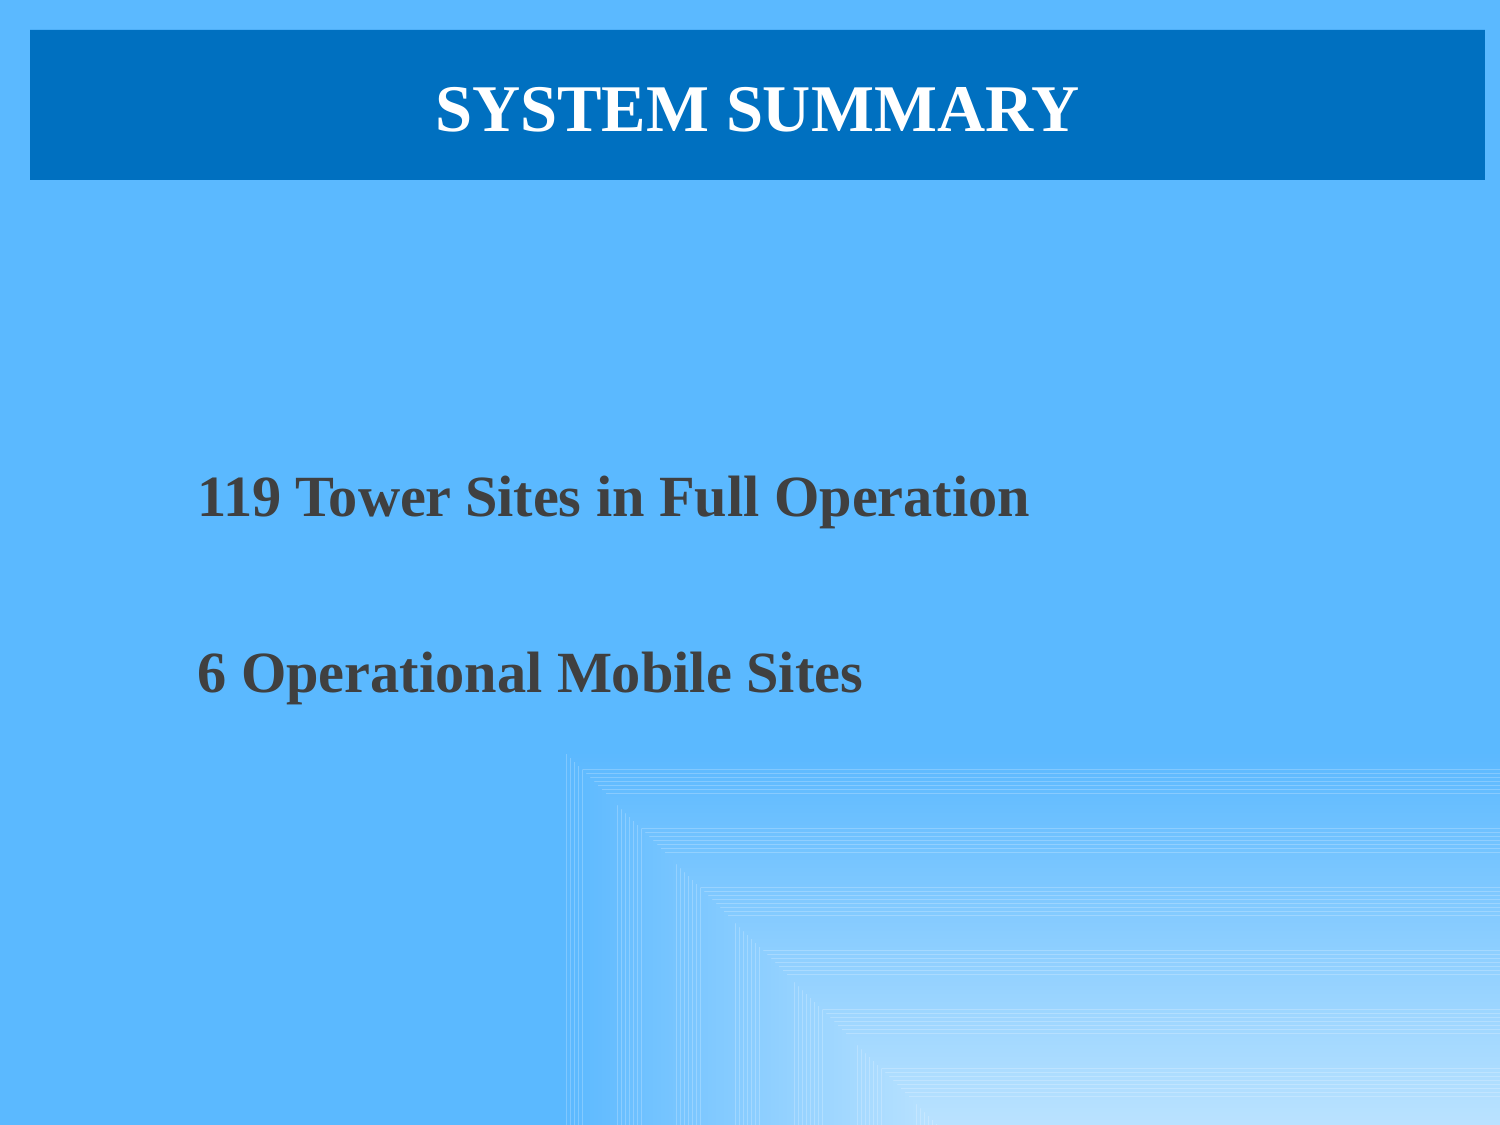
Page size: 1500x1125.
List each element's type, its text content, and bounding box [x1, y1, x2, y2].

title SYSTEM SUMMARY [30, 29, 1485, 180]
list 119 Tower Sites in Full Operation 6 Operational Mobile Sites [24, 200, 1475, 963]
